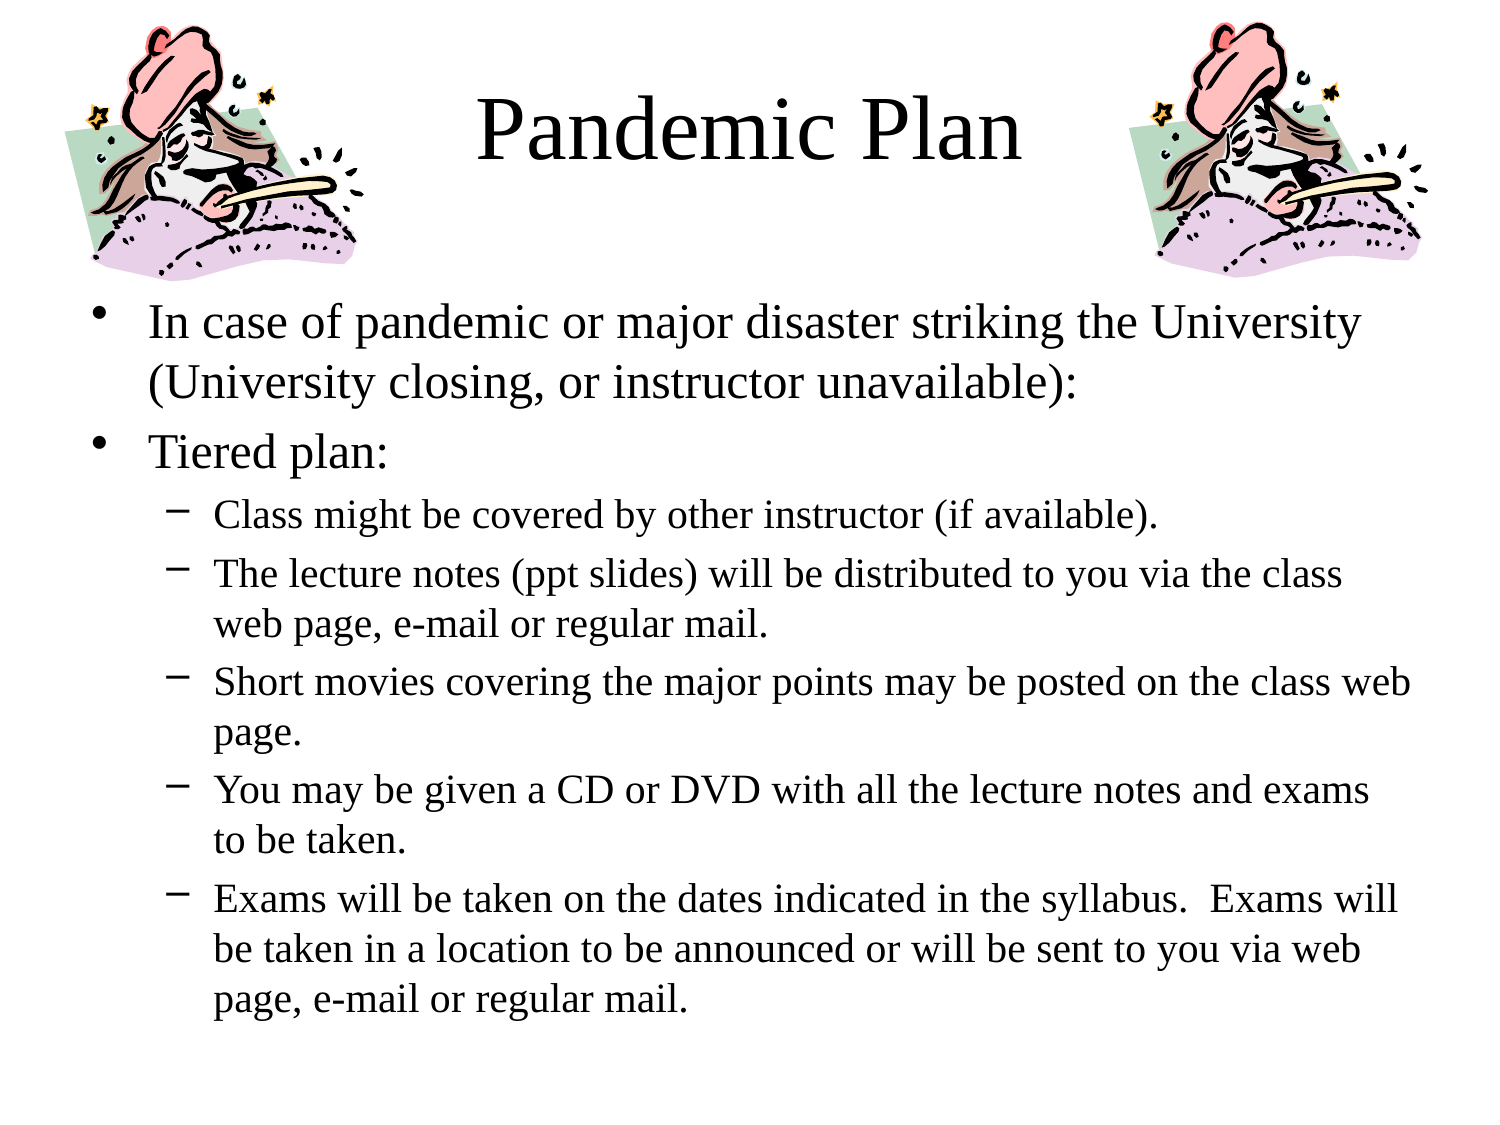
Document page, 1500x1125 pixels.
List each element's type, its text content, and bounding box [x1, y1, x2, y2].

title Pandemic Plan [371, 29, 1123, 218]
picture [64, 24, 367, 284]
picture [1128, 20, 1431, 281]
list In case of pandemic or major disaster striking the University (University closing, or instructor unavailable): Tiered plan: Class might be covered by other instructor (if available). The lecture notes (ppt slides) will be distributed to you via the class web page, e-mail or regular mail. Short movies covering the major points may be posted on the class web page. You may be given a CD or DVD with all the lecture notes and exams to be taken. Exams will be taken on the dates indicated in the syllabus. Exams will be taken in a location to be announced or will be sent to you via web page, e-mail or regular mail. [76, 281, 1430, 1095]
